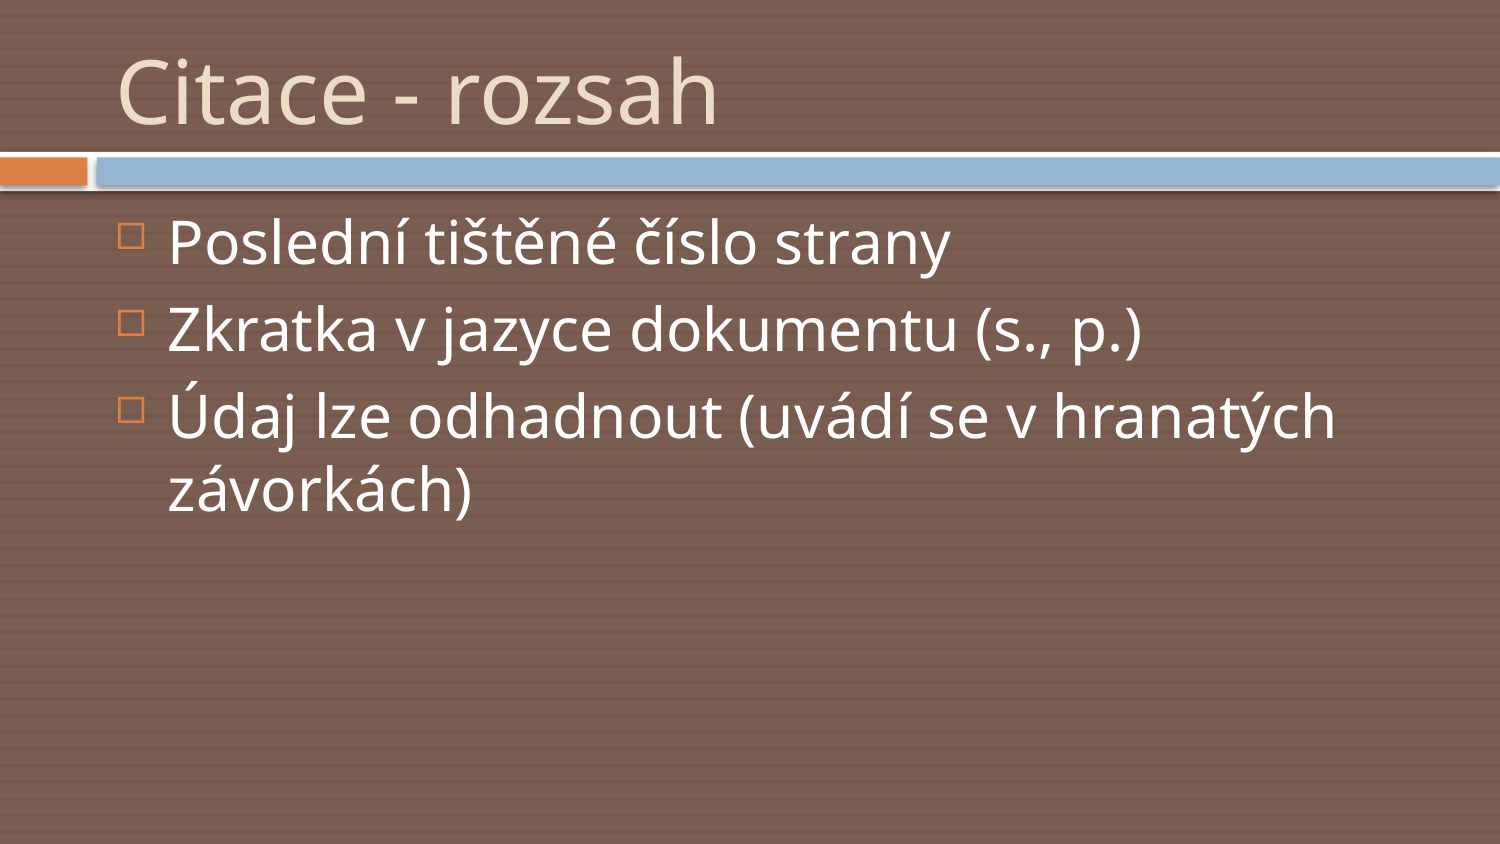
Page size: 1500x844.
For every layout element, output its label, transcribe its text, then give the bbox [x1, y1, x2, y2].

list Poslední tištěné číslo strany Zkratka v jazyce dokumentu (s., p.) Údaj lze odhadnout (uvádí se v hranatých závorkách) [100, 196, 1438, 750]
title Citace - rozsah [100, 28, 1438, 150]
